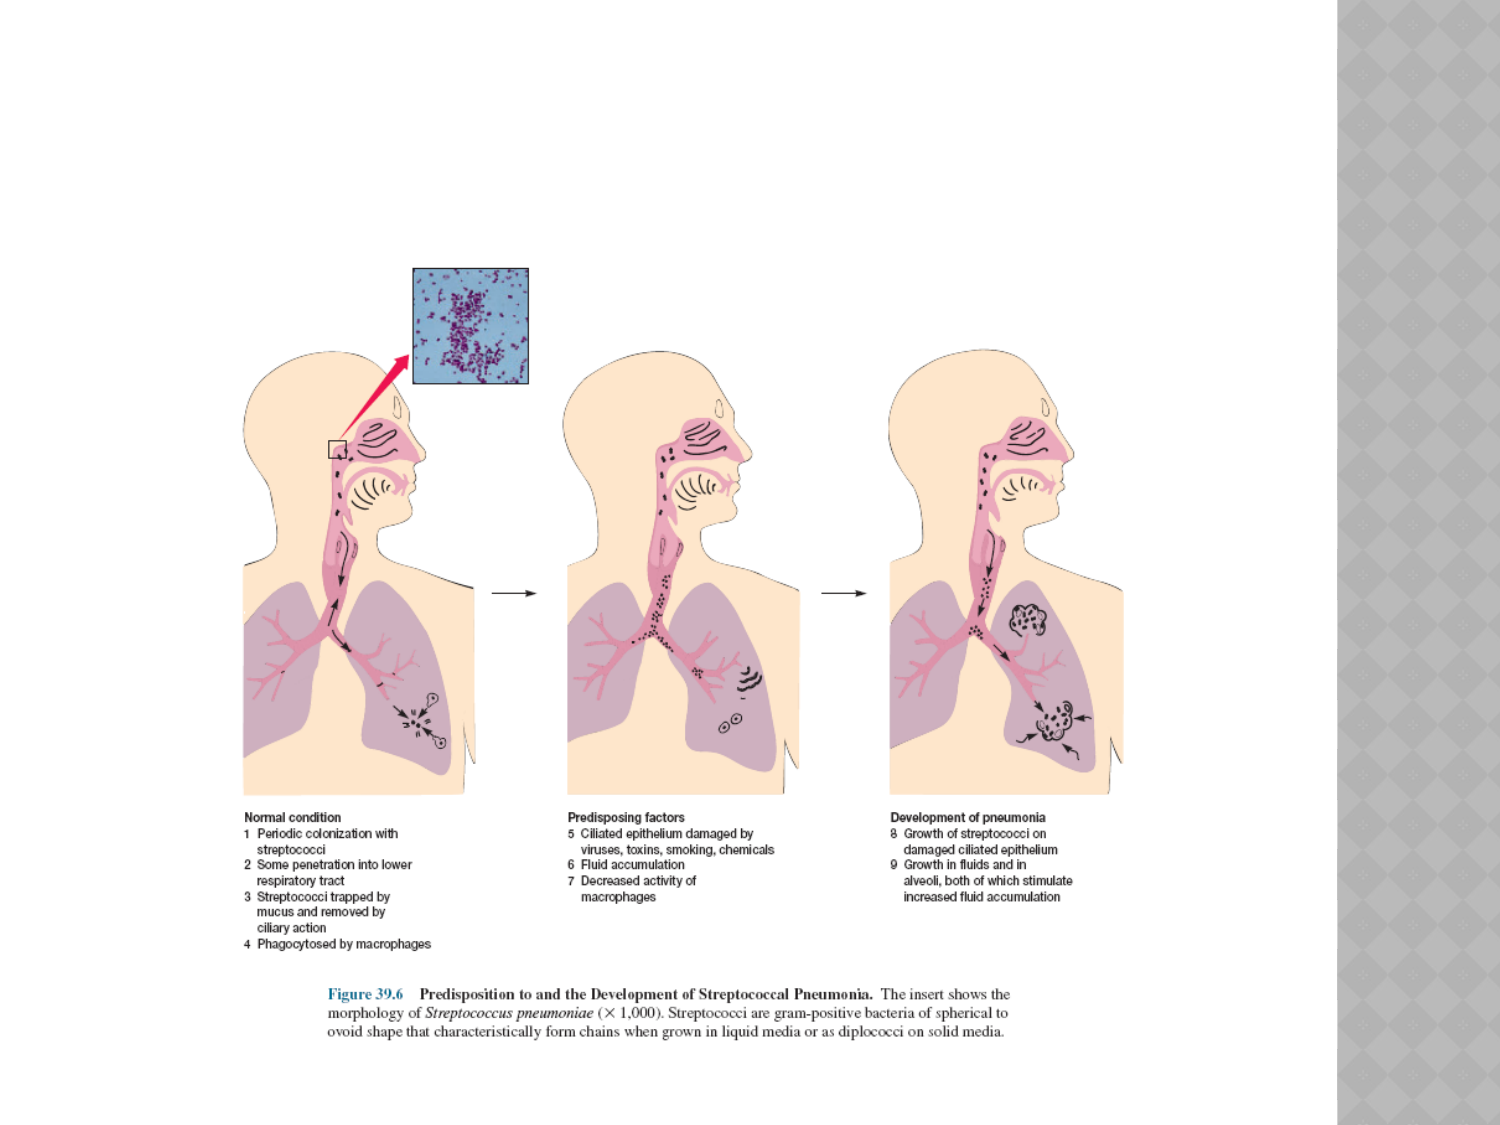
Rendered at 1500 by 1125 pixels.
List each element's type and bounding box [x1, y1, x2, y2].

list [161, 263, 1177, 1060]
